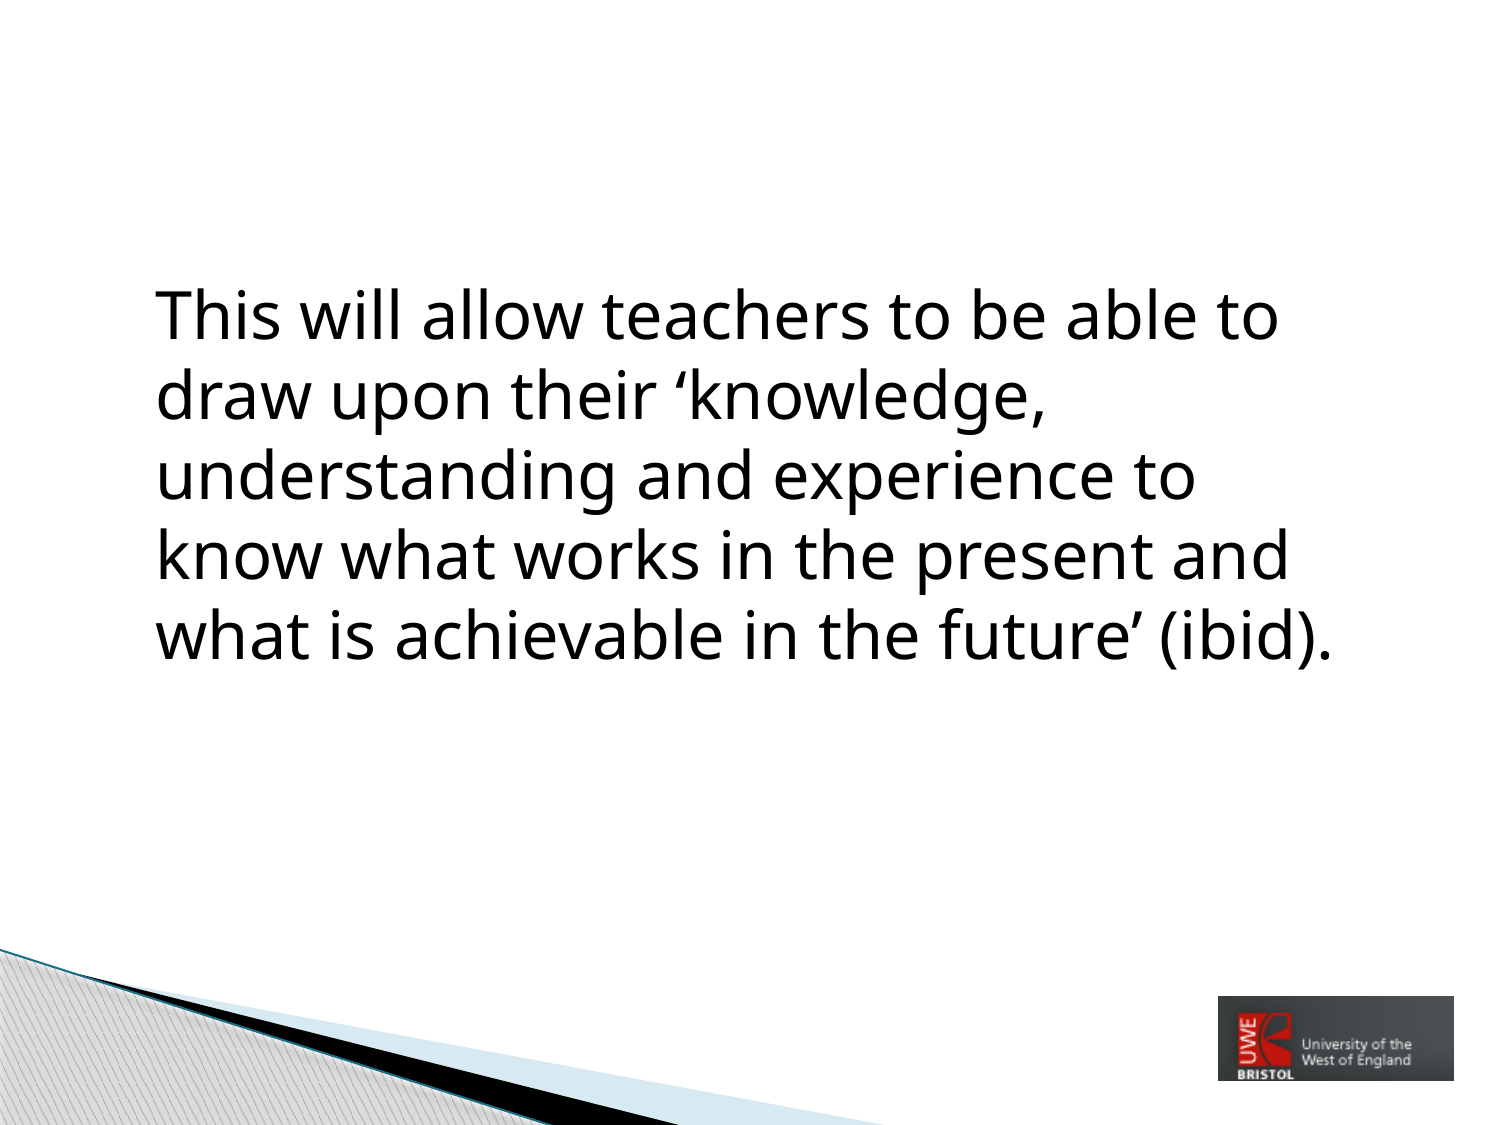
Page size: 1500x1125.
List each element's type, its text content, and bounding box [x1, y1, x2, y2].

text_box This will allow teachers to be able to draw upon their ‘knowledge, understanding and experience to know what works in the present and what is achievable in the future’ (ibid). [140, 105, 1371, 680]
picture [1218, 995, 1454, 1081]
